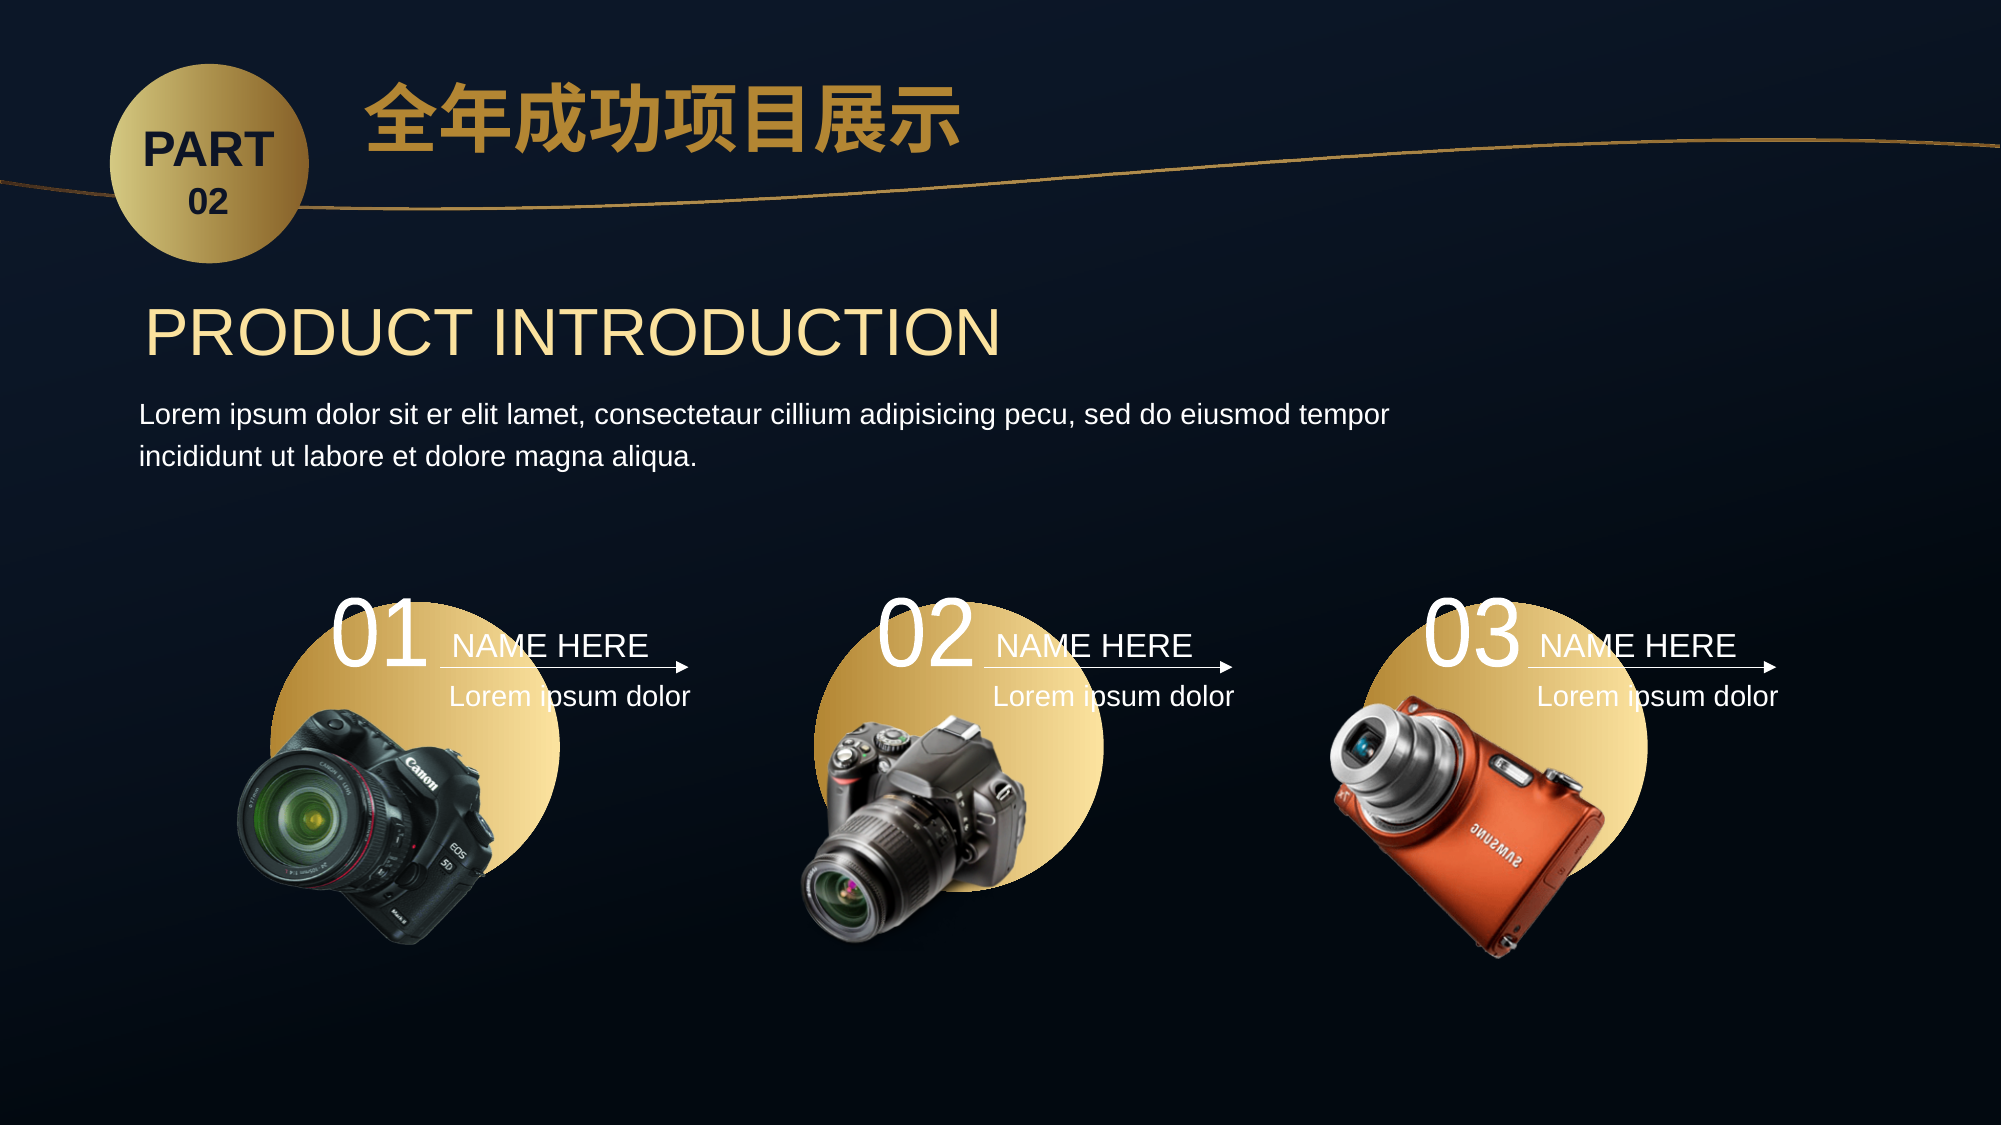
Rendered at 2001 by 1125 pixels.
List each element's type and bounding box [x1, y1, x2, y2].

text_box [788, 597, 1259, 951]
text_box [109, 63, 309, 264]
text_box [236, 597, 716, 945]
text_box [1330, 597, 1803, 959]
picture [0, 0, 2001, 1125]
